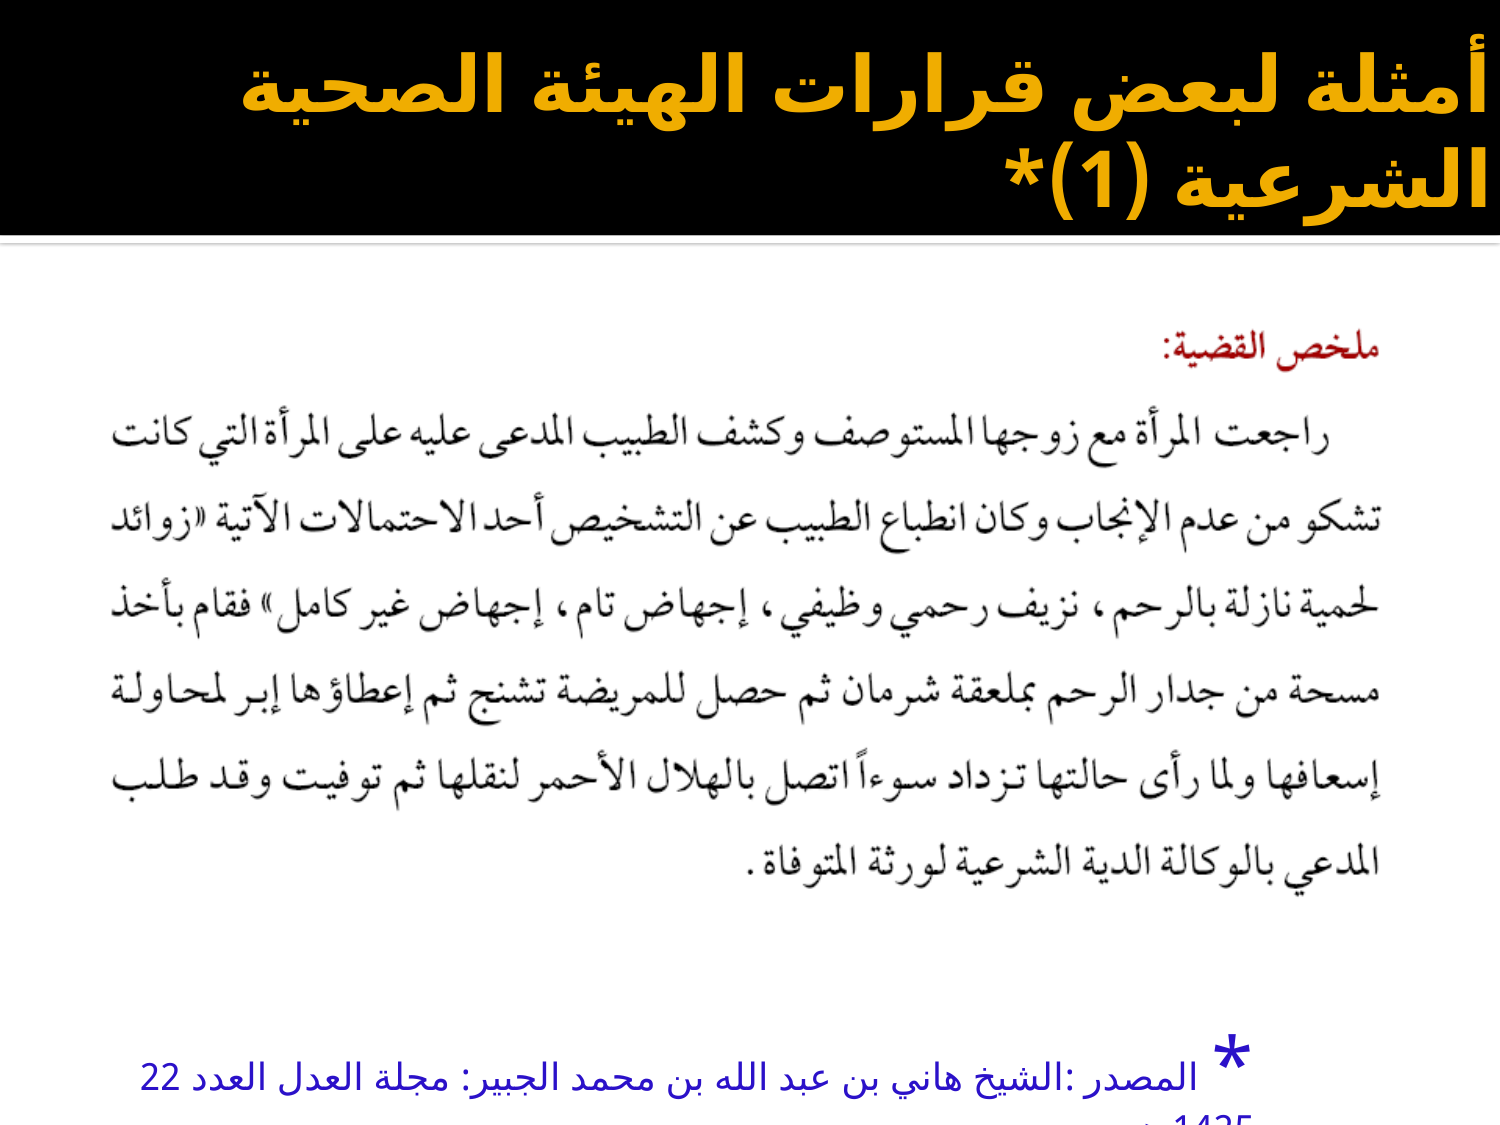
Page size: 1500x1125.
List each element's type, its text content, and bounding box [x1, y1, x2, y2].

title أمثلة لبعض قرارات الهيئة الصحية الشرعية (1)* [0, 25, 1500, 231]
picture [76, 326, 1396, 903]
text_box * المصدر :الشيخ هاني بن عبد الله بن محمد الجبير: مجلة العدل العدد 22 1425 هـ [35, 1007, 1270, 1125]
